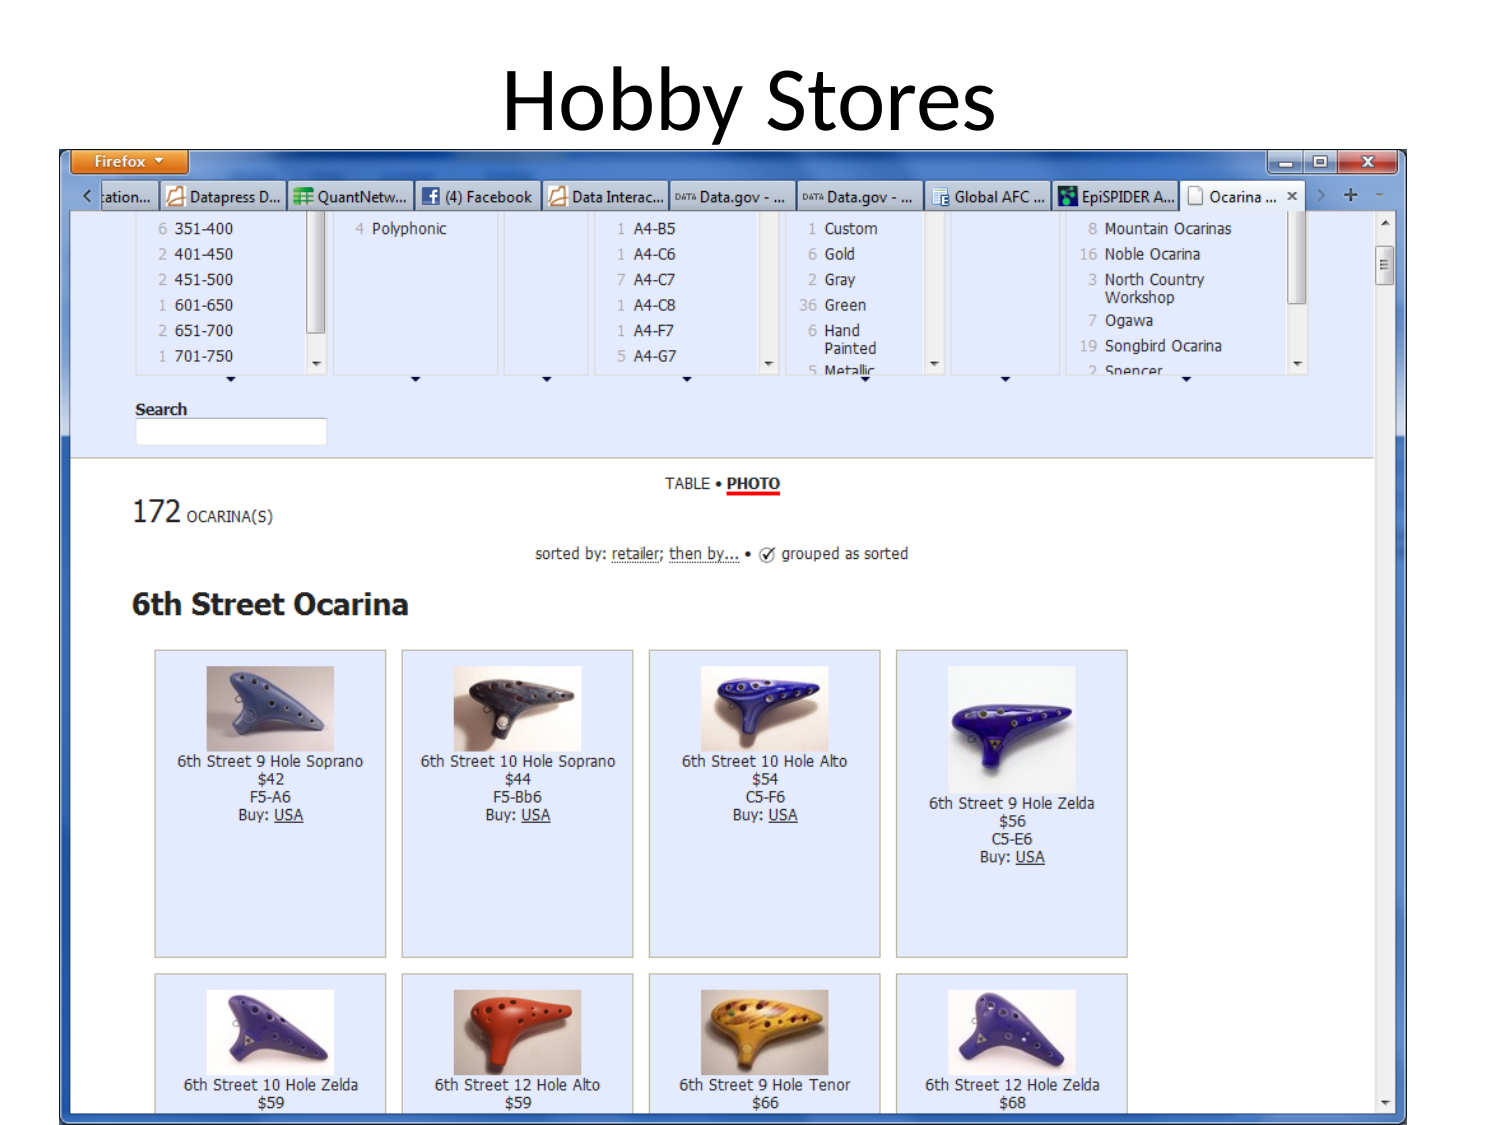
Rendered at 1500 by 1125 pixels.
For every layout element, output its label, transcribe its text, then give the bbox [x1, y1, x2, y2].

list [59, 149, 1407, 1125]
title Hobby Stores [75, 0, 1425, 188]
